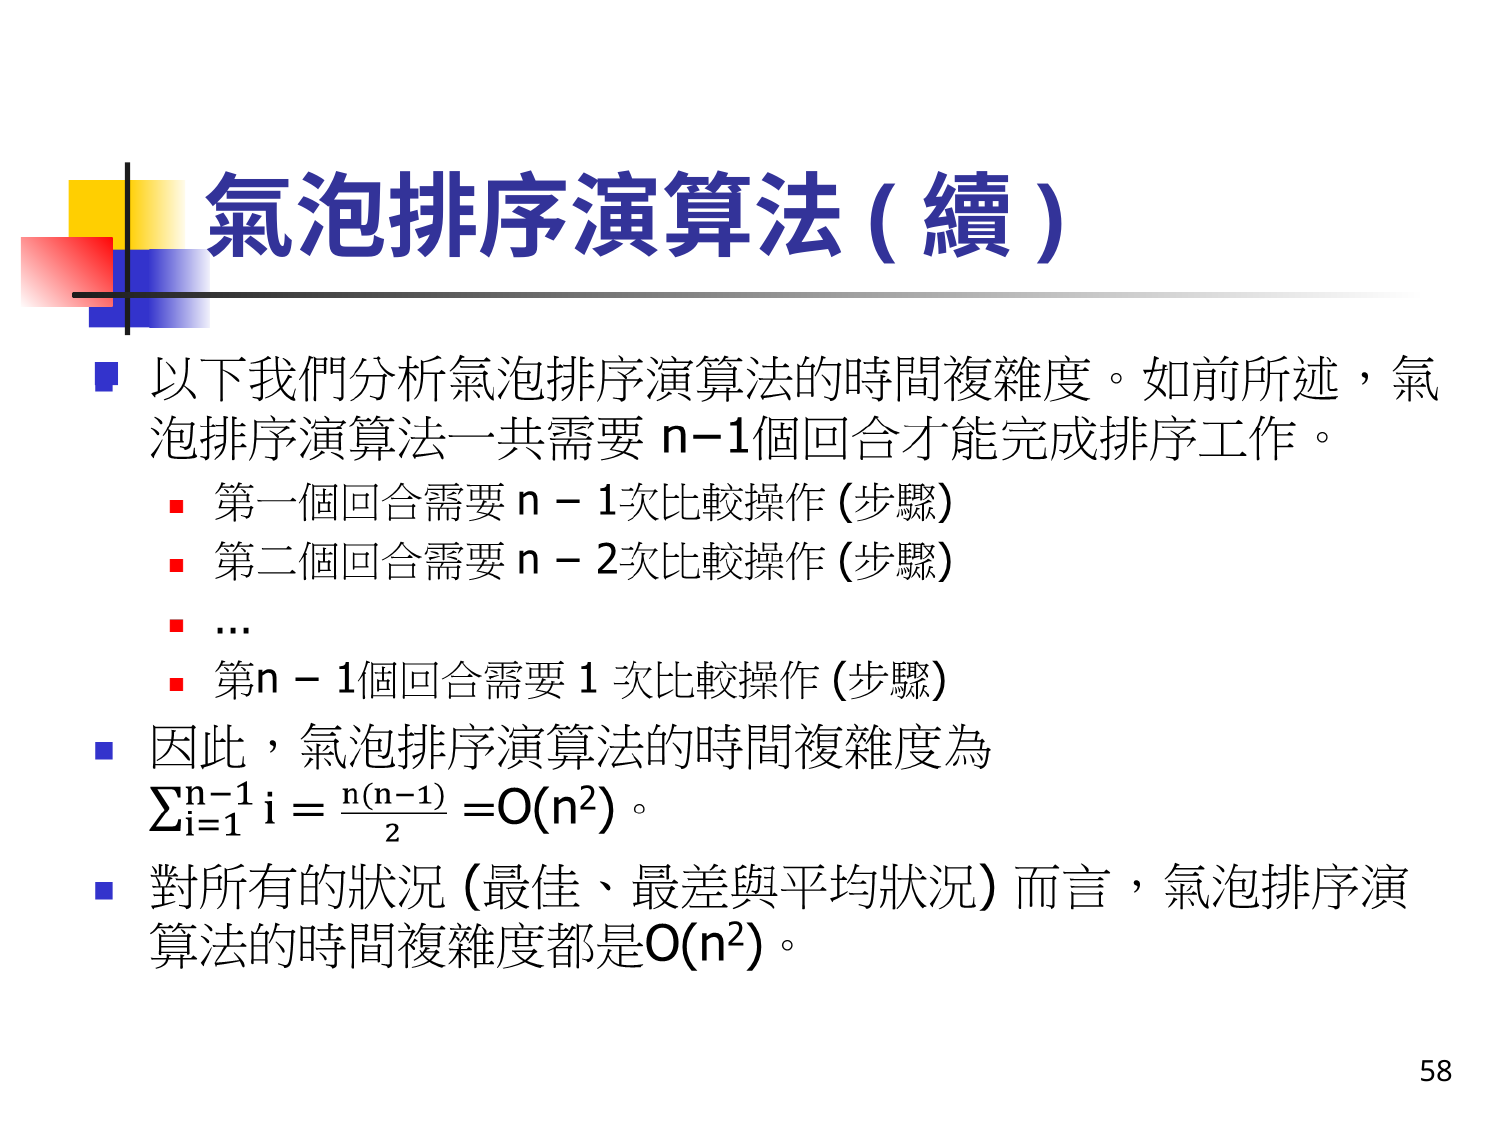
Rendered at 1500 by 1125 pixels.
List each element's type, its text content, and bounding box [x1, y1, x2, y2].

slide_number 58 [1154, 1023, 1468, 1100]
list [76, 331, 1469, 1006]
title 氣泡排序演算法(續) [188, 35, 1468, 275]
